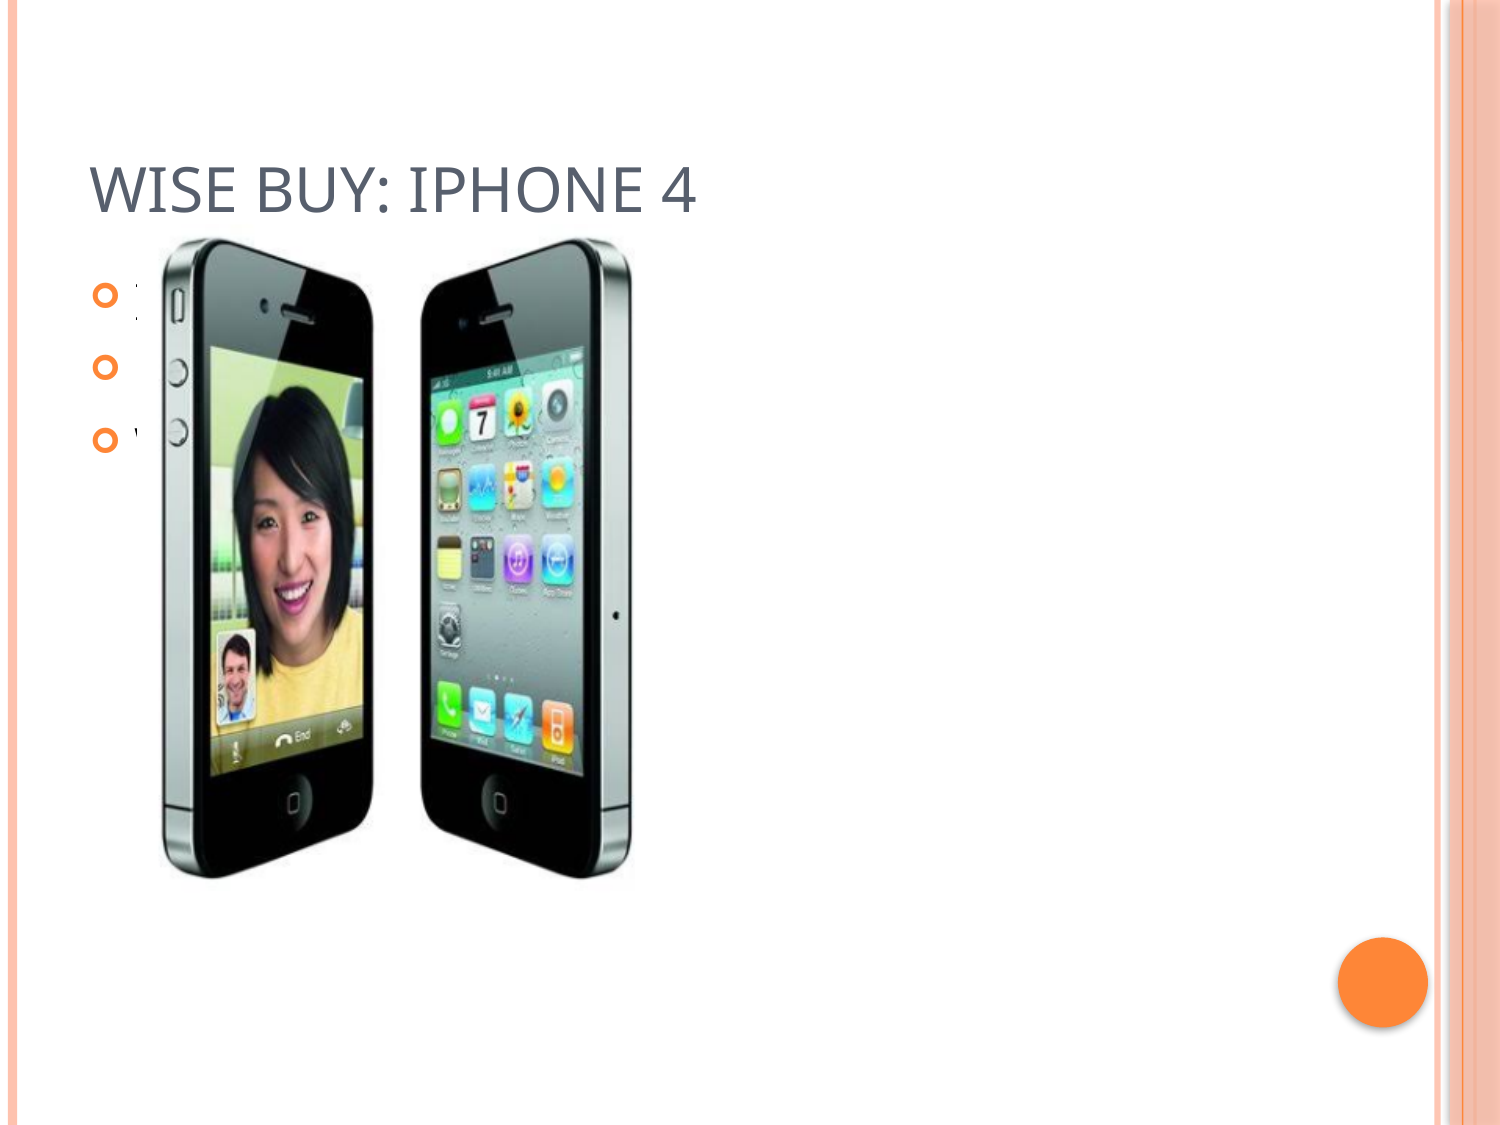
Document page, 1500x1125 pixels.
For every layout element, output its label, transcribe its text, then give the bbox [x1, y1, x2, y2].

title Wise Buy: IPhone 4 [75, 45, 1300, 233]
picture [136, 219, 649, 906]
list IPhone 4 Price: $ 104.99 Why is it WISE? This tablet is cheaper but has similar functions I sacrifice GB space but I don’t need them [75, 262, 675, 1013]
